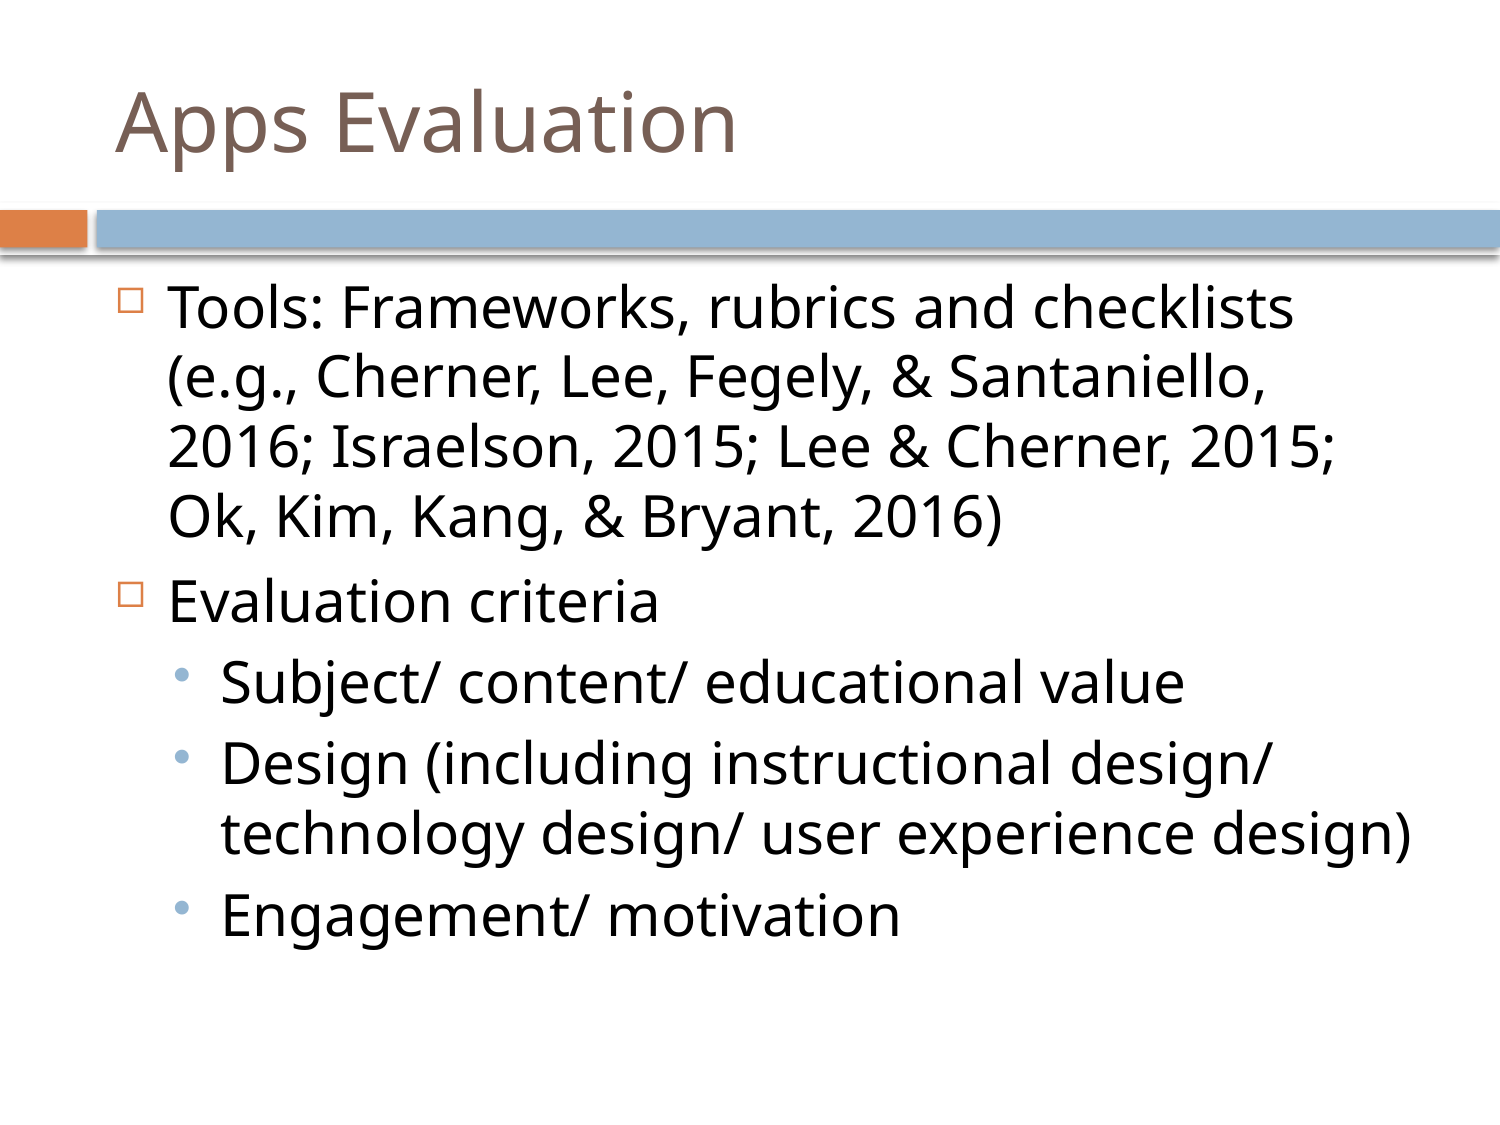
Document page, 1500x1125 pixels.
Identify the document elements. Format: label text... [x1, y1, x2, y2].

list Tools: Frameworks, rubrics and checklists (e.g., Cherner, Lee, Fegely, & Santaniello, 2016; Israelson, 2015; Lee & Cherner, 2015; Ok, Kim, Kang, & Bryant, 2016) Evaluation criteria Subject/ content/ educational value Design (including instructional design/ technology design/ user experience design) Engagement/ motivation [100, 262, 1438, 1088]
title Apps Evaluation [100, 37, 1438, 200]
